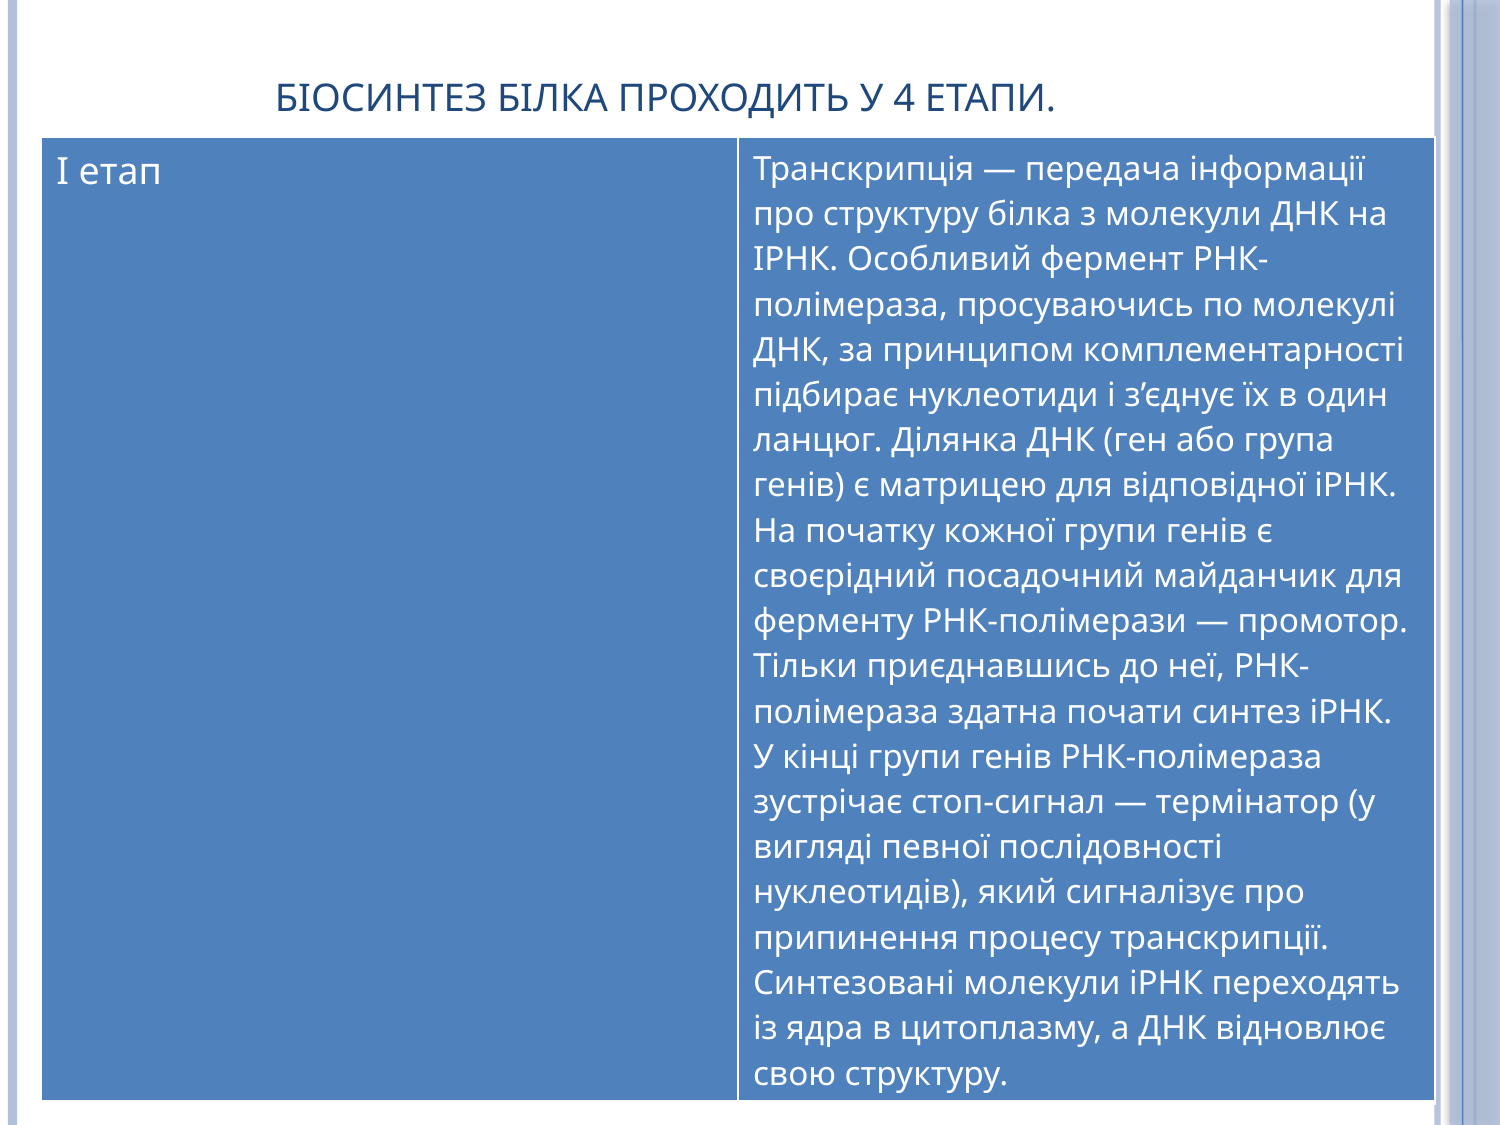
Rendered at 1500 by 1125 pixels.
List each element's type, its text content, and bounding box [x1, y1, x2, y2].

table_header Транскрипція — передача інформації про структуру білка з молекули ДНК на ІРНК. Особливий фермент РНК-полімераза, просуваючись по молекулі ДНК, за принципом комплементарності підбирає нуклеотиди і з’єднує їх в один ланцюг. Ділянка ДНК (ген або група генів) є матрицею для відповідної іРНК. На початку кожної групи генів є своєрідний посадочний майданчик для ферменту РНК-полімерази — промотор. Тільки приєднавшись до неї, РНК-полімераза здатна почати синтез іРНК. У кінці групи генів РНК-полімераза зустрічає стоп-сигнал — термінатор (у вигляді певної послідовності нуклеотидів), який сигналізує про припинення процесу транскрипції. Синтезовані молекули іРНК переходять із ядра в цитоплазму, а ДНК відновлює свою структуру. [739, 138, 1434, 1100]
title Біосинтез білка проходить у 4 етапи. [53, 19, 1279, 127]
table_header І етап [42, 138, 737, 1100]
